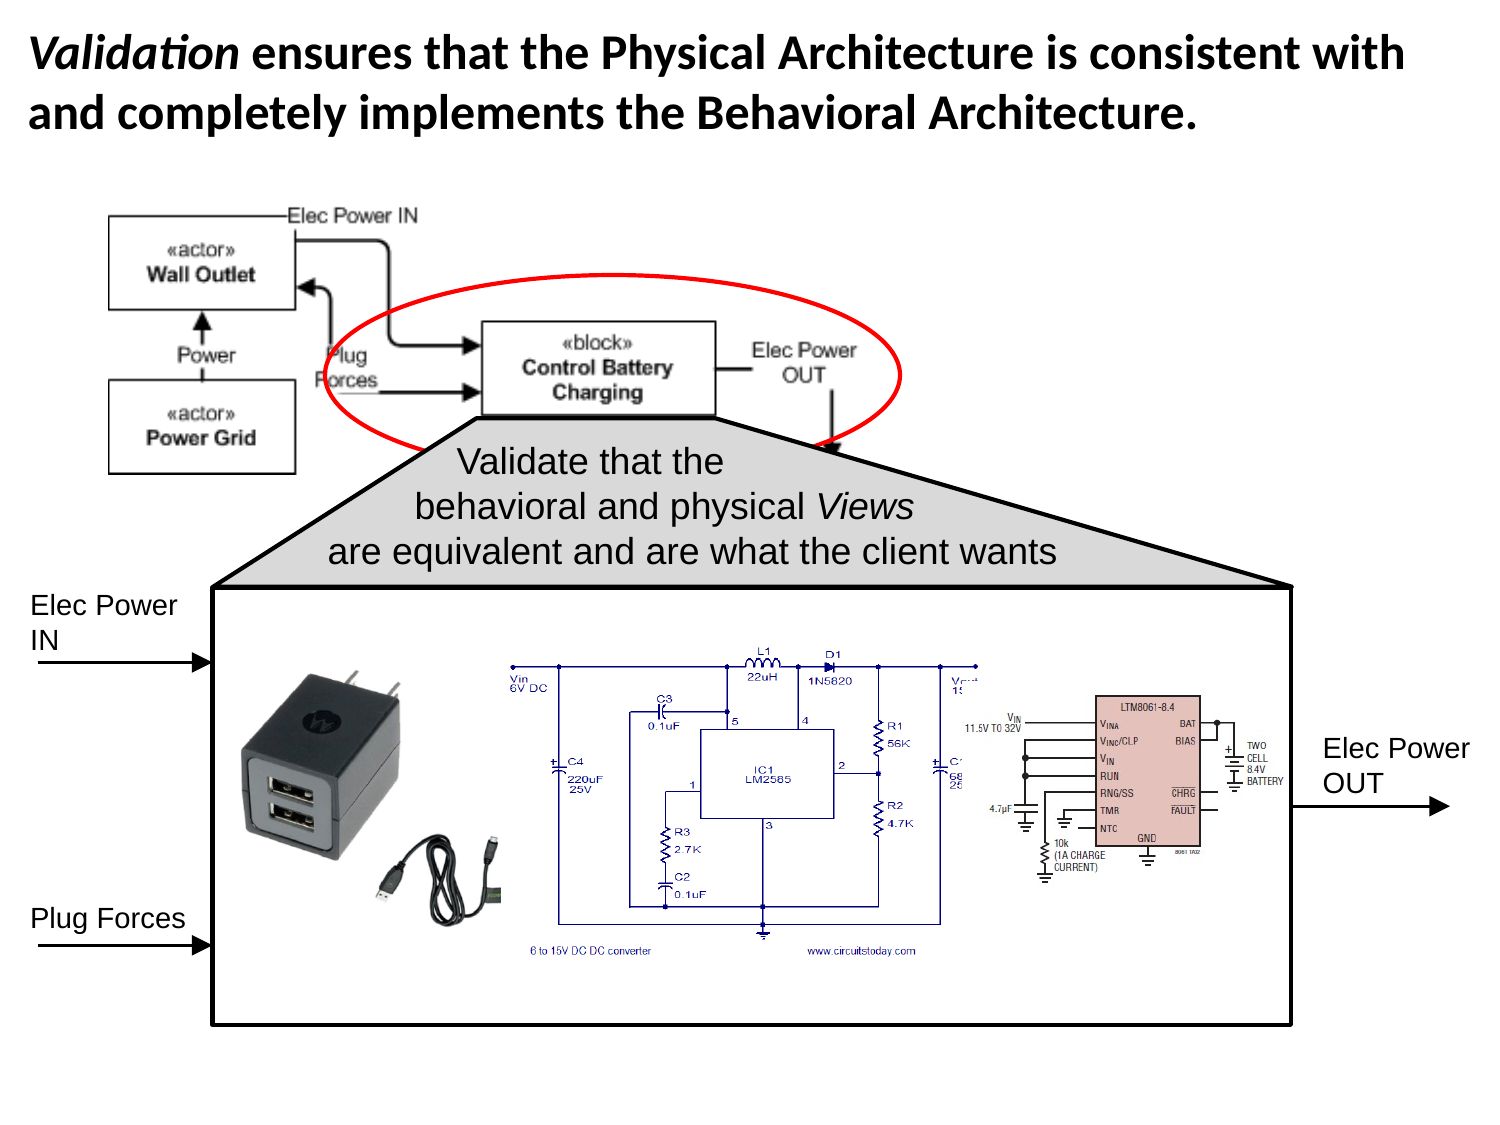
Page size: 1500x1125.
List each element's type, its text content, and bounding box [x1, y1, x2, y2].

text_box Elec Power OUT [1308, 722, 1494, 807]
picture [237, 643, 1292, 969]
picture [108, 202, 859, 476]
text_box [864, 324, 903, 426]
text_box [211, 561, 1295, 589]
text_box [210, 585, 1293, 1027]
title Validation ensures that the Physical Architecture is consistent with and completely implements the Behavioral Architecture. [12, 12, 1485, 149]
text_box Validate that the behavioral and physical Views are equivalent and are what the client wants [249, 429, 1238, 585]
text_box Plug Forces [15, 891, 202, 942]
text_box Elec Power IN [15, 578, 202, 664]
